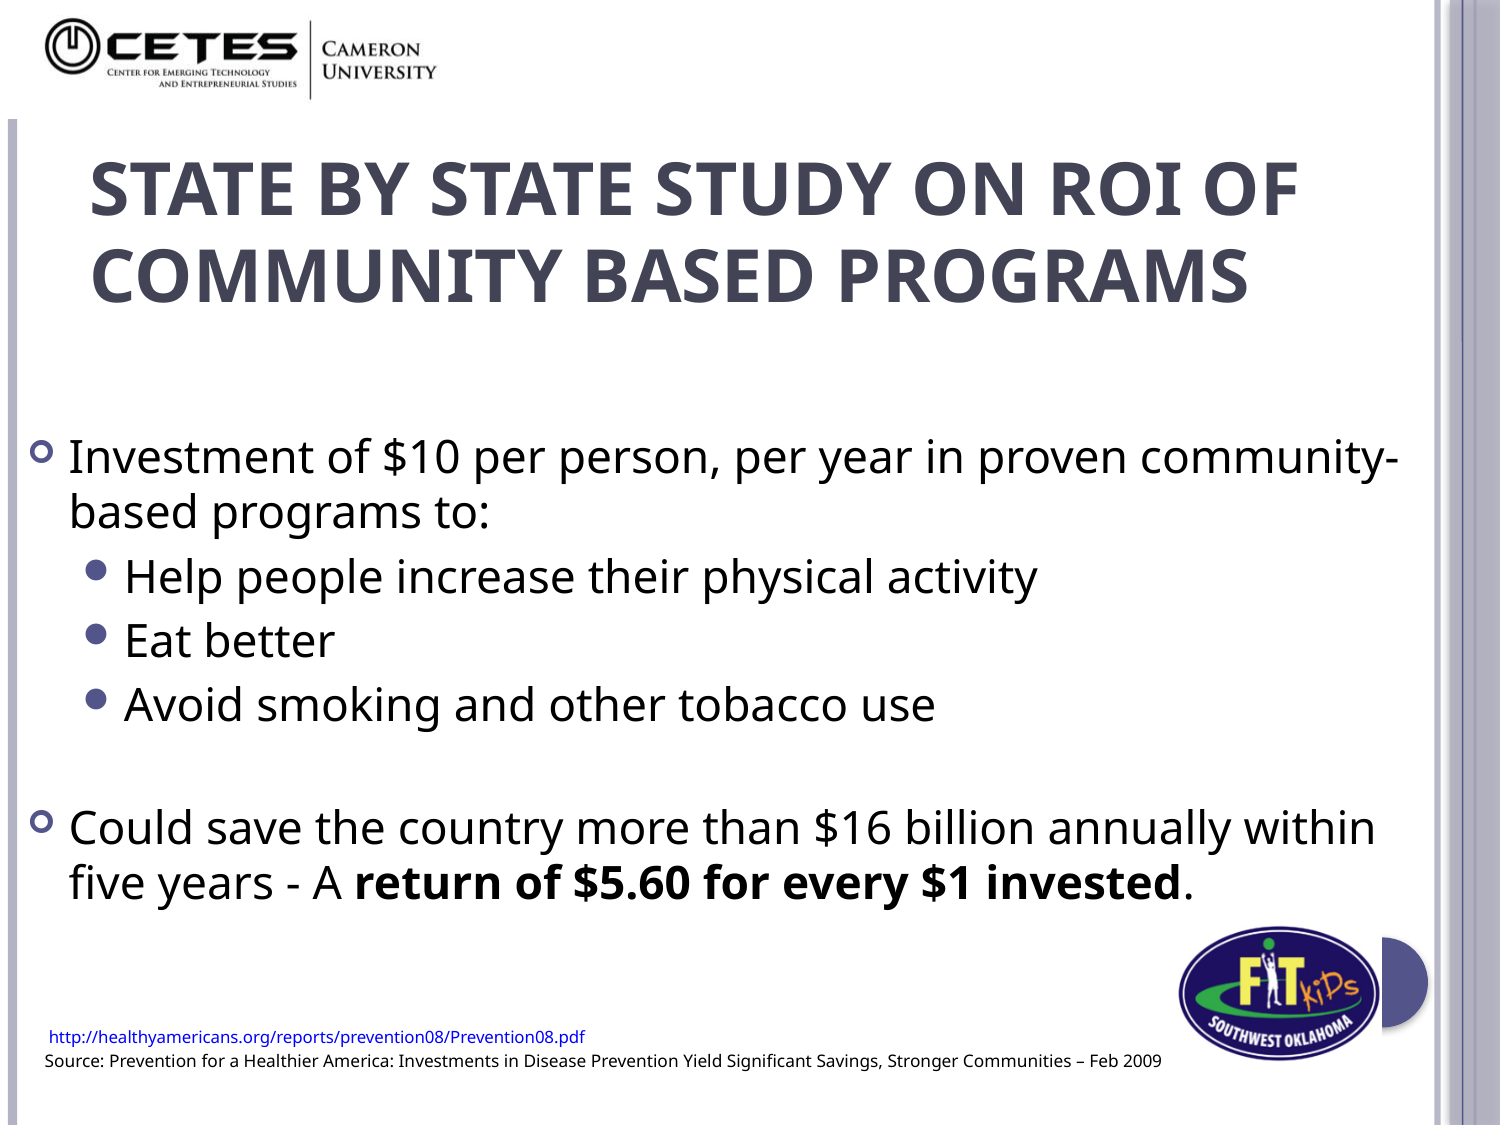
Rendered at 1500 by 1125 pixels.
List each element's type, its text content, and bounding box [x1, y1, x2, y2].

list Investment of $10 per person, per year in proven community-based programs to: Help people increase their physical activity Eat better Avoid smoking and other tobacco use Could save the country more than $16 billion annually within five years - A return of $5.60 for every $1 invested. http://healthyamericans.org/reports/prevention08/Prevention08.pdf Source: Prevention for a Healthier America: Investments in Disease Prevention Yield Significant Savings, Stronger Communities – Feb 2009 [12, 362, 1438, 1125]
picture [0, 0, 476, 119]
picture [1174, 924, 1382, 1063]
title State by State Study on ROI of Community Based Programs [75, 45, 1325, 325]
